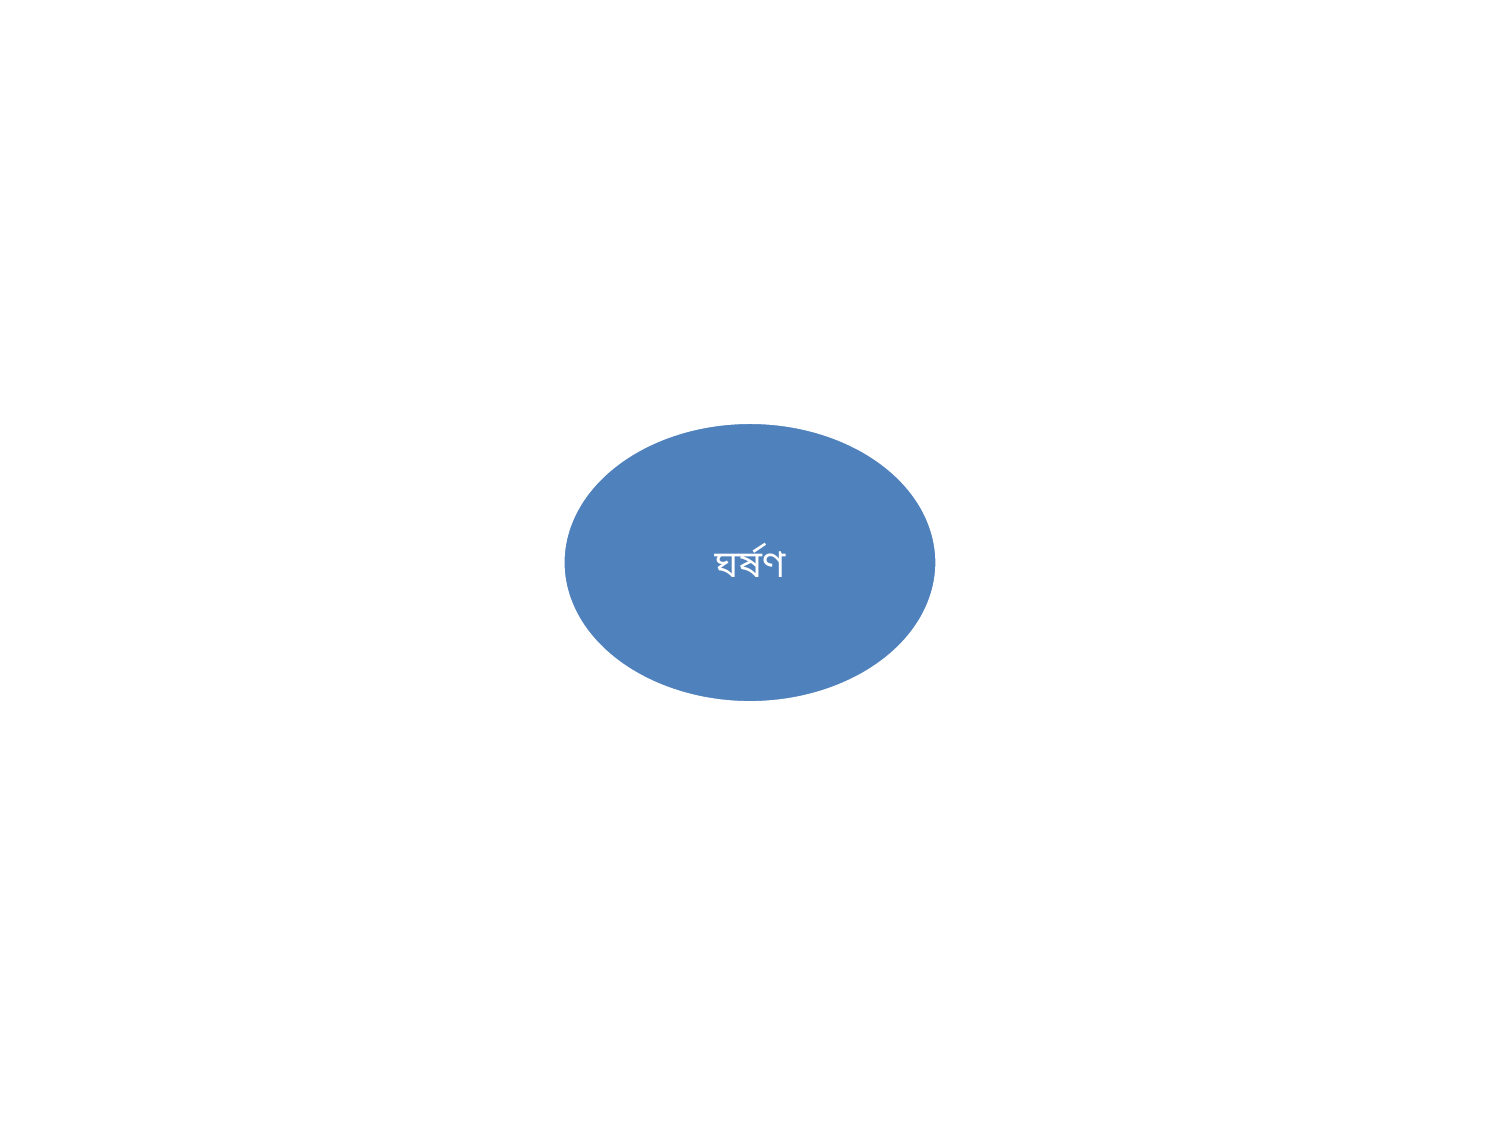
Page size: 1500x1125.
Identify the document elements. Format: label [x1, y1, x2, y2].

text_box [0, 0, 1500, 1125]
